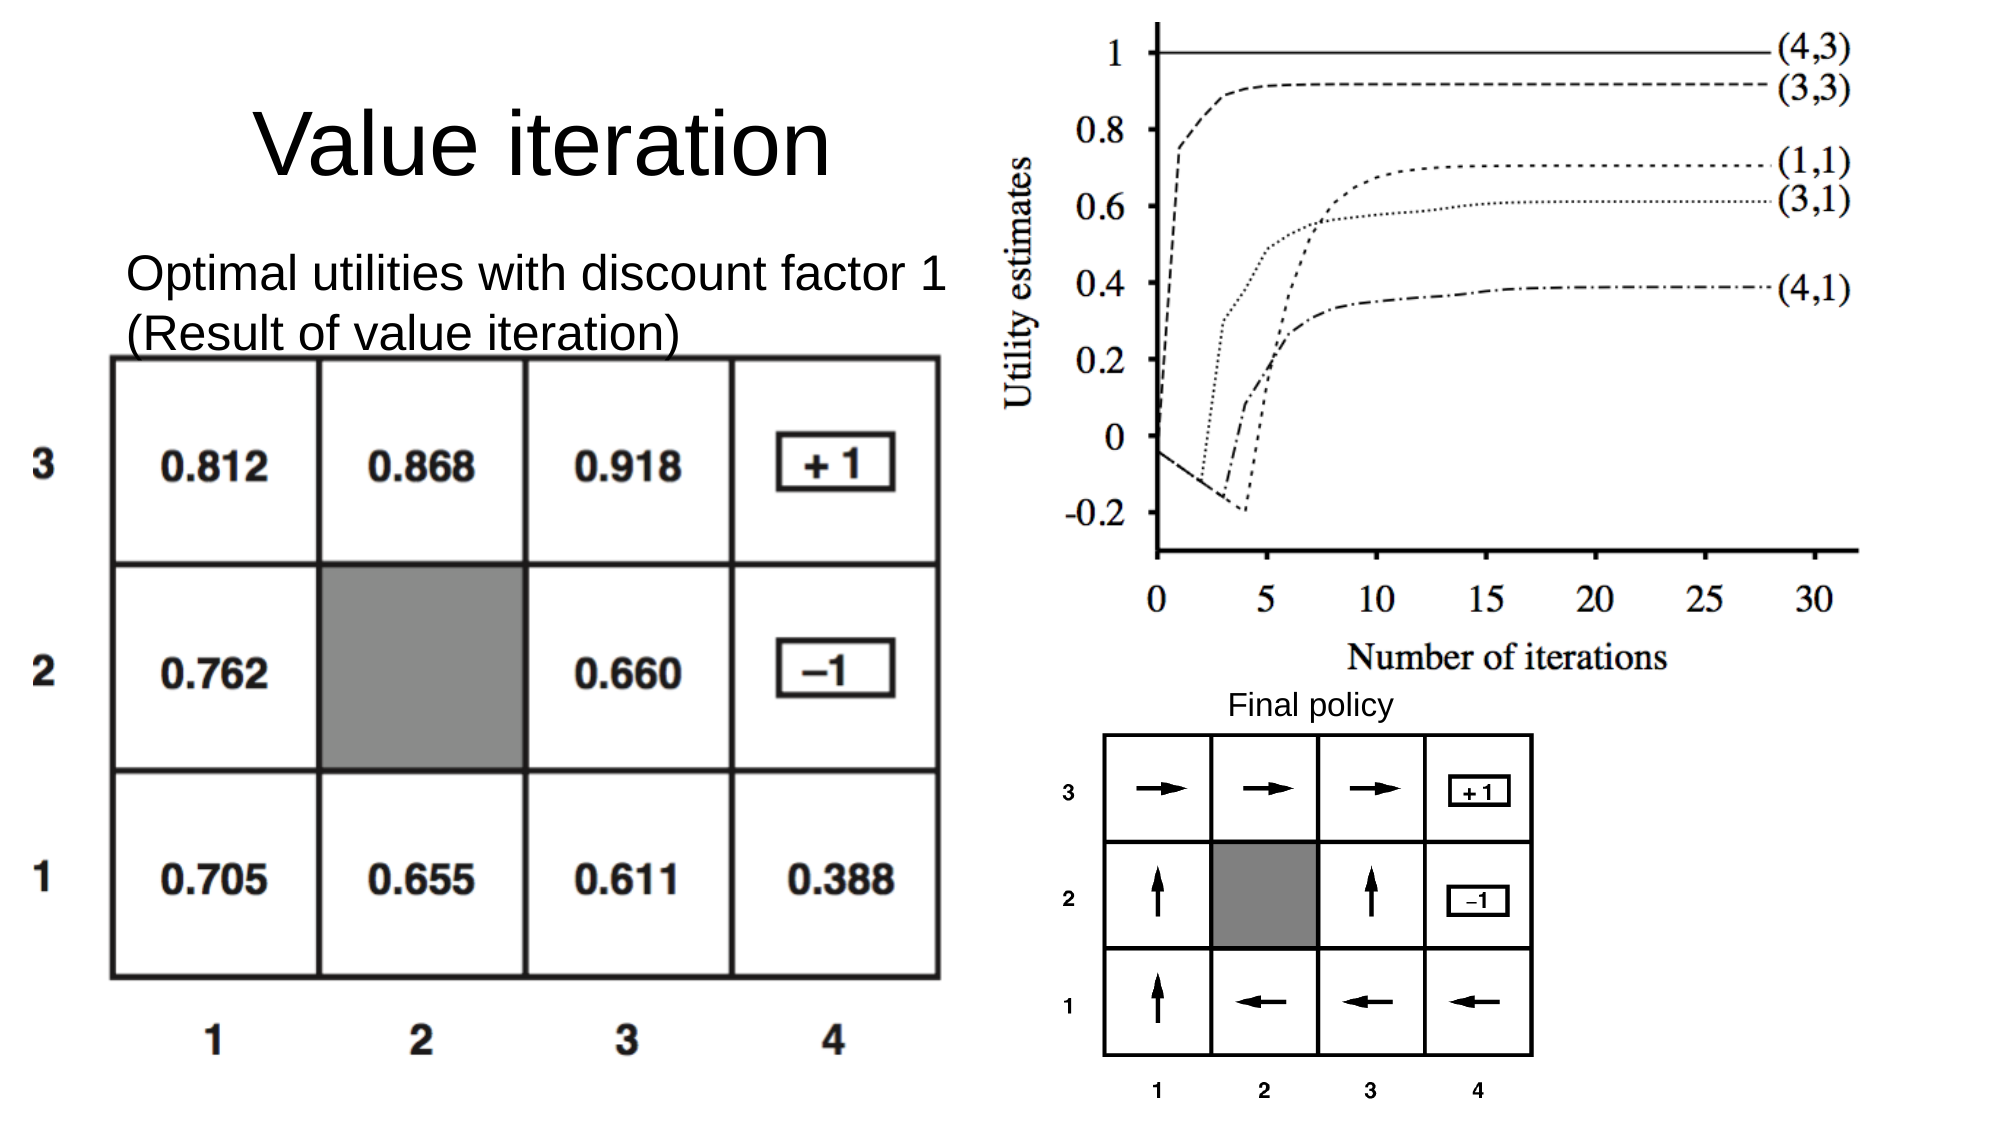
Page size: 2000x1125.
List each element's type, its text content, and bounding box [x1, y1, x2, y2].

picture [33, 351, 946, 1072]
picture [985, 21, 1886, 676]
text_box Final policy [1212, 683, 1410, 710]
title Value iteration [99, 44, 980, 233]
text_box Optimal utilities with discount factor 1 (Result of value iteration) [111, 232, 964, 368]
picture [1061, 712, 1538, 1104]
